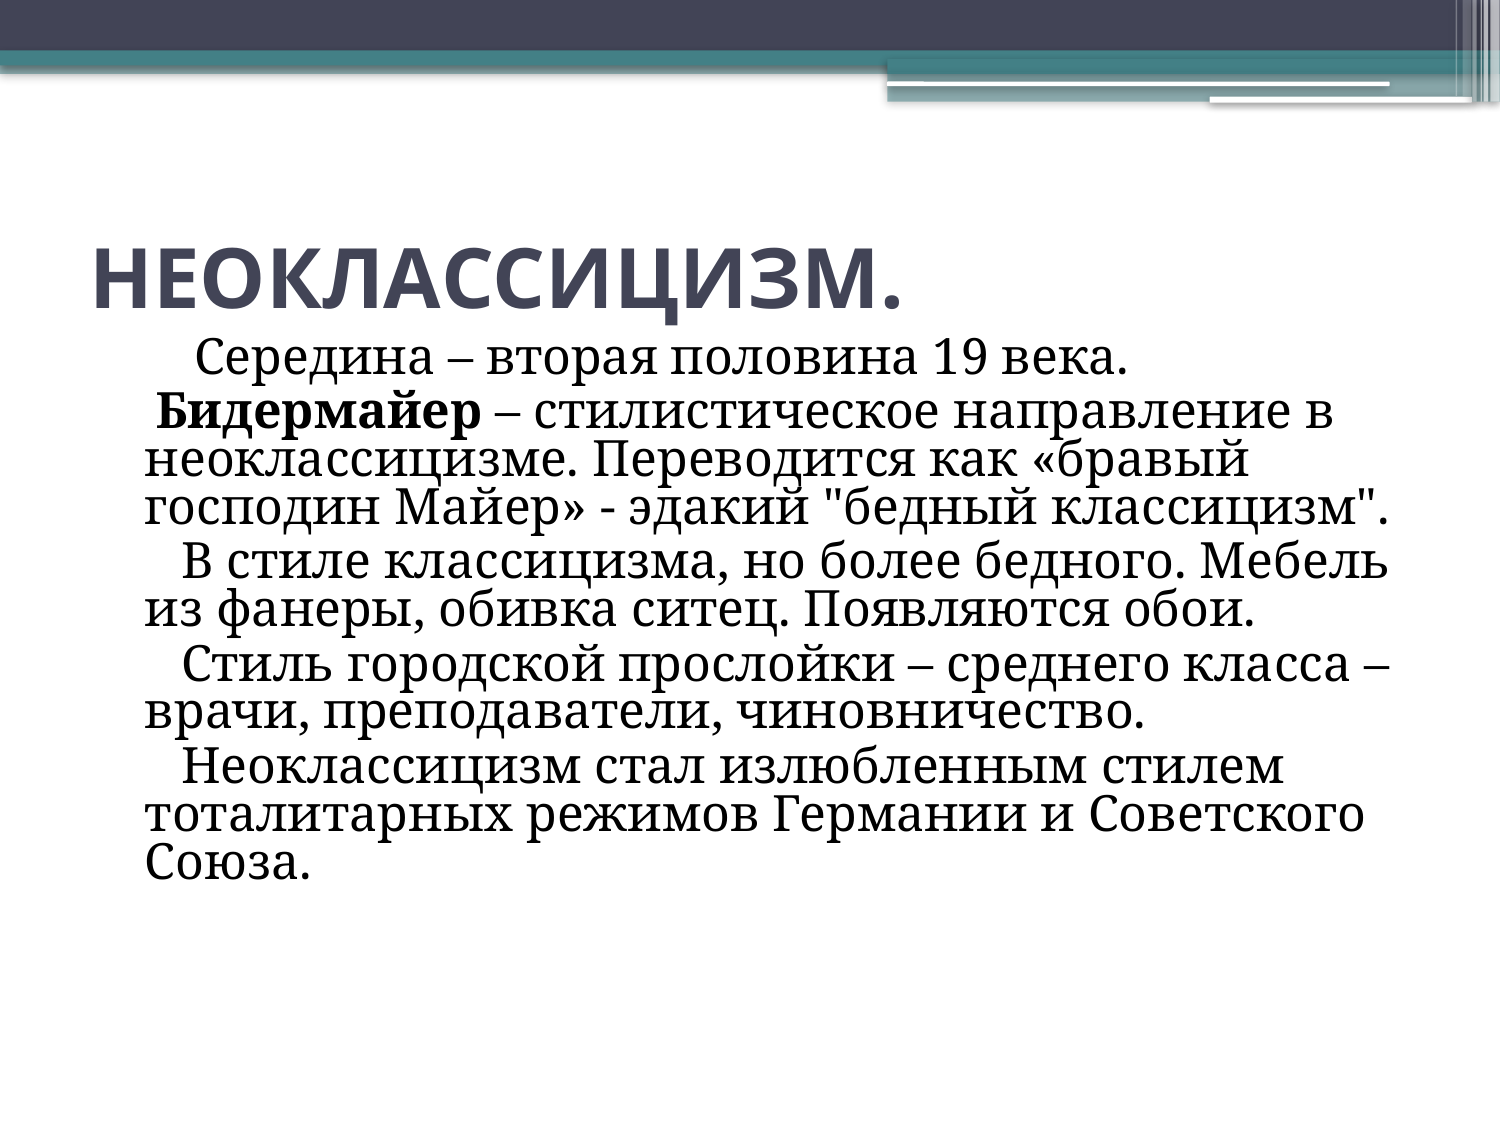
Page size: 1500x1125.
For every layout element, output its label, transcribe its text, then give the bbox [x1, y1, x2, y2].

list Середина – вторая половина 19 века. Бидермайер – стилистическое направление в неоклассицизме. Переводится как «бравый господин Майер» - эдакий "бедный классицизм". В стиле классицизма, но более бедного. Мебель из фанеры, обивка ситец. Появляются обои. Стиль городской прослойки – среднего класса – врачи, преподаватели, чиновничество. Неоклассицизм стал излюбленным стилем тоталитарных режимов Германии и Советского Союза. [70, 328, 1421, 1125]
title НЕОКЛАССИЦИЗМ. [75, 187, 1425, 363]
